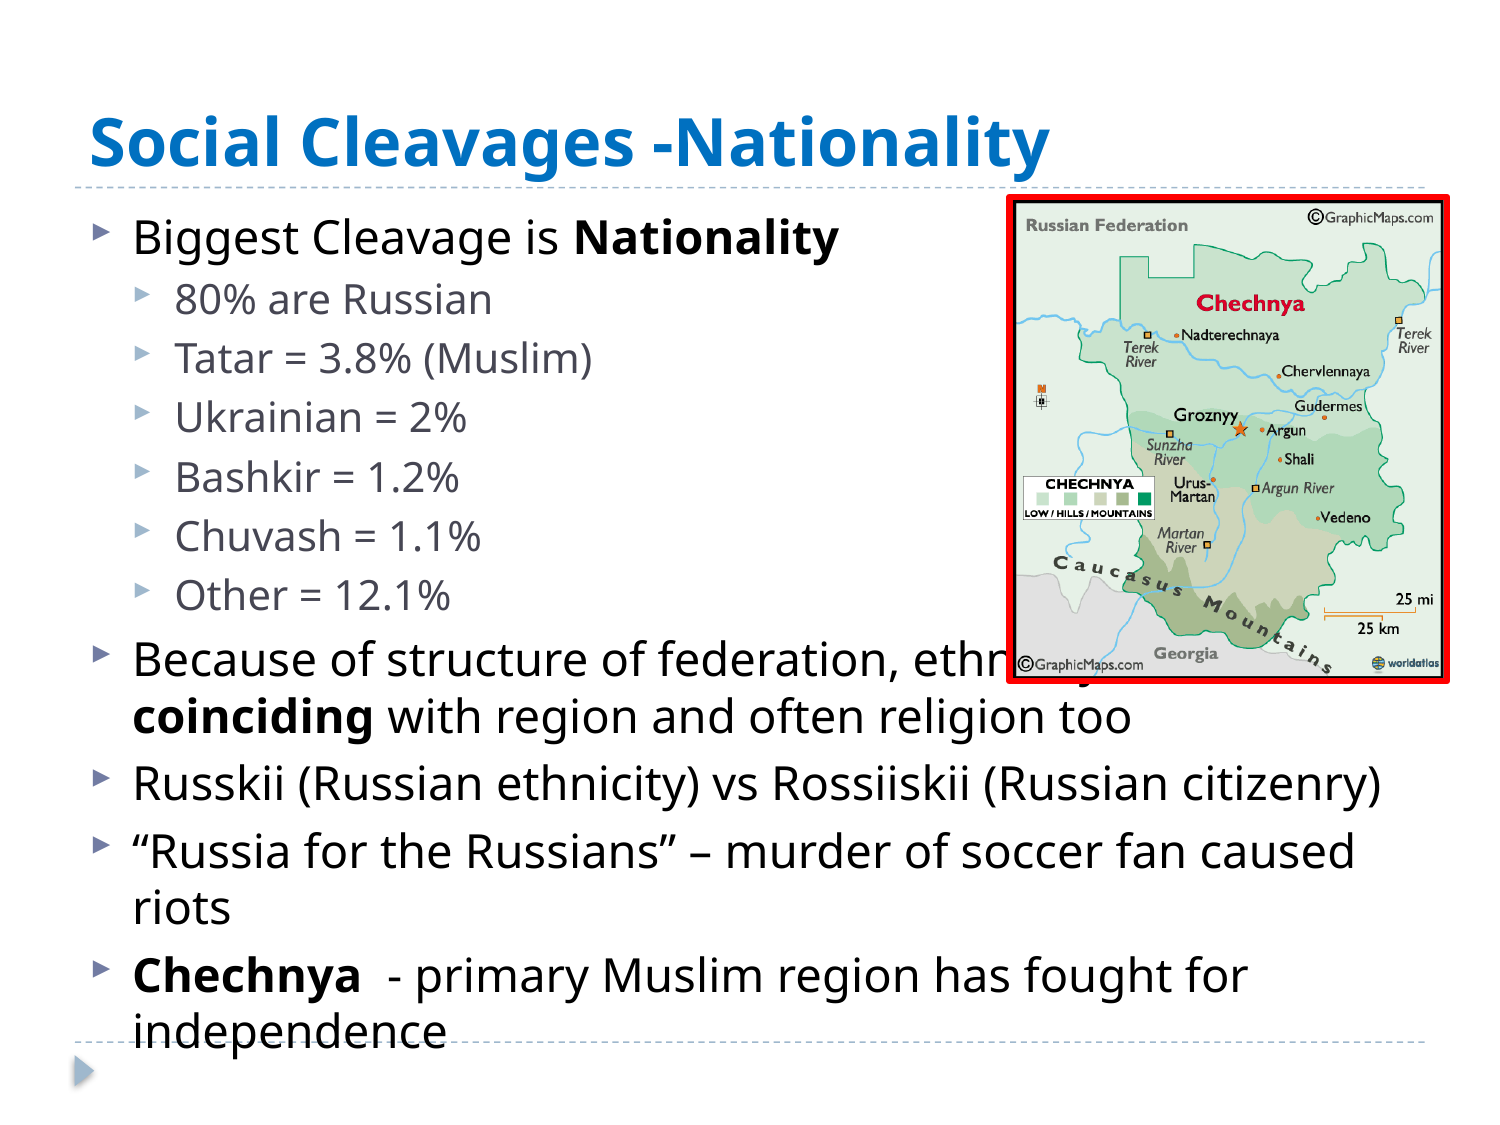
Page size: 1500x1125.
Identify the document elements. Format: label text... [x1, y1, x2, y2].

list Biggest Cleavage is Nationality 80% are Russian Tatar = 3.8% (Muslim) Ukrainian = 2% Bashkir = 1.2% Chuvash = 1.1% Other = 12.1% Because of structure of federation, ethnicity tends to be coinciding with region and often religion too Russkii (Russian ethnicity) vs Rossiiskii (Russian citizenry) “Russia for the Russians” – murder of soccer fan caused riots Chechnya - primary Muslim region has fought for independence [75, 200, 1425, 1075]
picture [1012, 199, 1445, 679]
title Social Cleavages -Nationality [75, 24, 1425, 188]
